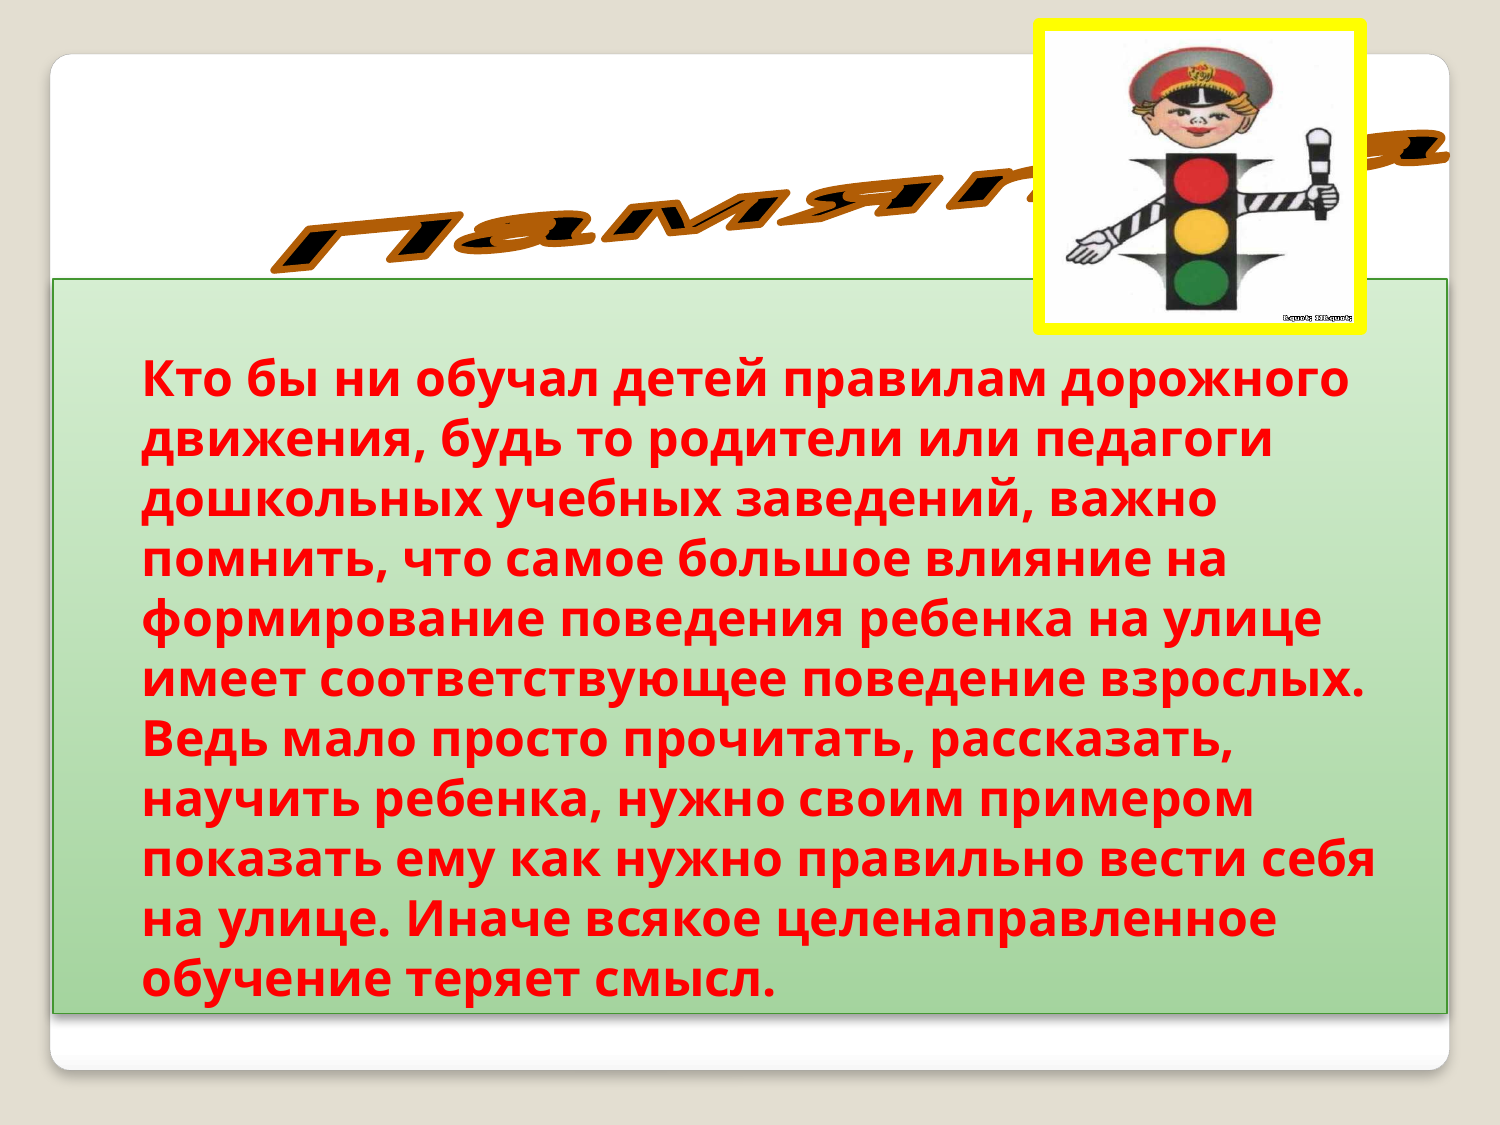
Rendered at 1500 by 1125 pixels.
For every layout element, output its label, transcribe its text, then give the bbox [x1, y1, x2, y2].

text_box Памятка [601, 189, 791, 243]
text_box Кто бы ни обучал детей правилам дорожного движения, будь то родители или педагоги дошкольных учебных заведений, важно помнить, что самое большое влияние на формирование поведения ребенка на улице имеет соответствующее поведение взрослых. Ведь мало просто прочитать, рассказать, научить ребенка, нужно своим примером показать ему как нужно правильно вести себя на улице. Иначе всякое целенаправленное обучение теряет смысл. [52, 278, 1448, 1014]
text_box Памятка [1367, 129, 1451, 171]
text_box Памятка [270, 211, 464, 274]
text_box Памятка [453, 210, 596, 255]
text_box Памятка [945, 165, 1033, 210]
picture [1045, 30, 1355, 324]
text_box Памятка [776, 174, 944, 226]
